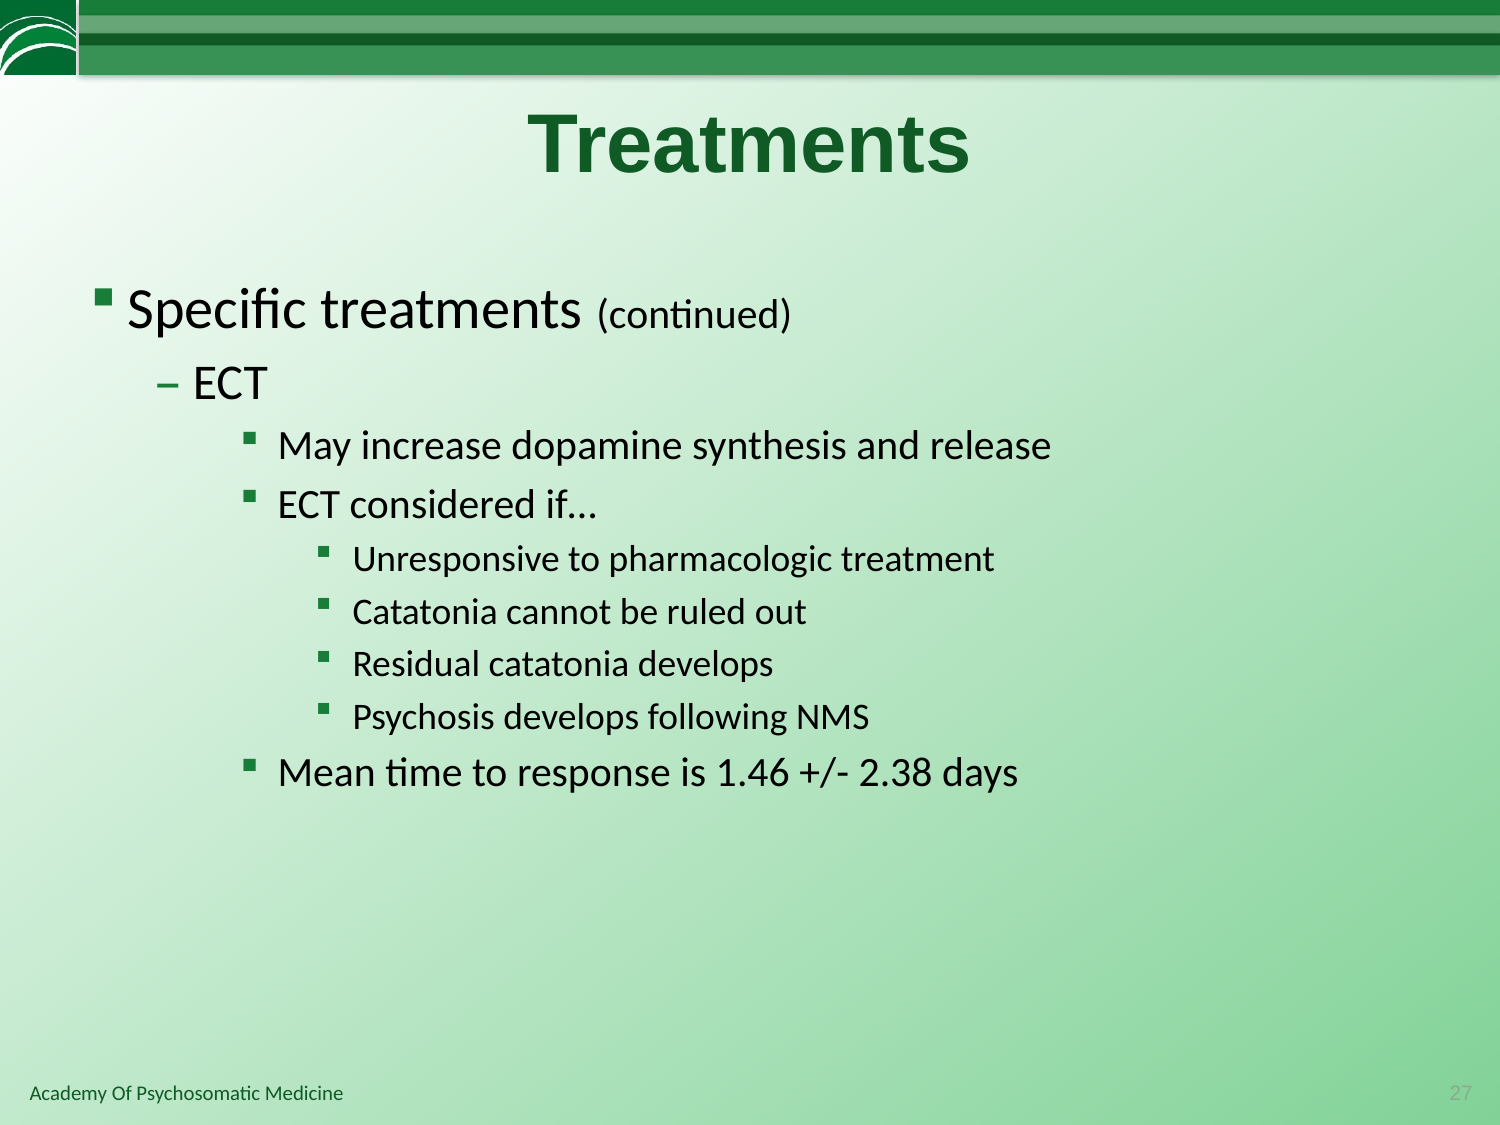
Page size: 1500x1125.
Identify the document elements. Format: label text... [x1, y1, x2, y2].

title Treatments [75, 45, 1425, 233]
picture [0, 0, 76, 75]
list Specific treatments (continued) ECT May increase dopamine synthesis and release ECT considered if… Unresponsive to pharmacologic treatment Catatonia cannot be ruled out Residual catatonia develops Psychosis develops following NMS Mean time to response is 1.46 +/- 2.38 days [75, 262, 1425, 1005]
slide_number 27 [1427, 1062, 1488, 1122]
